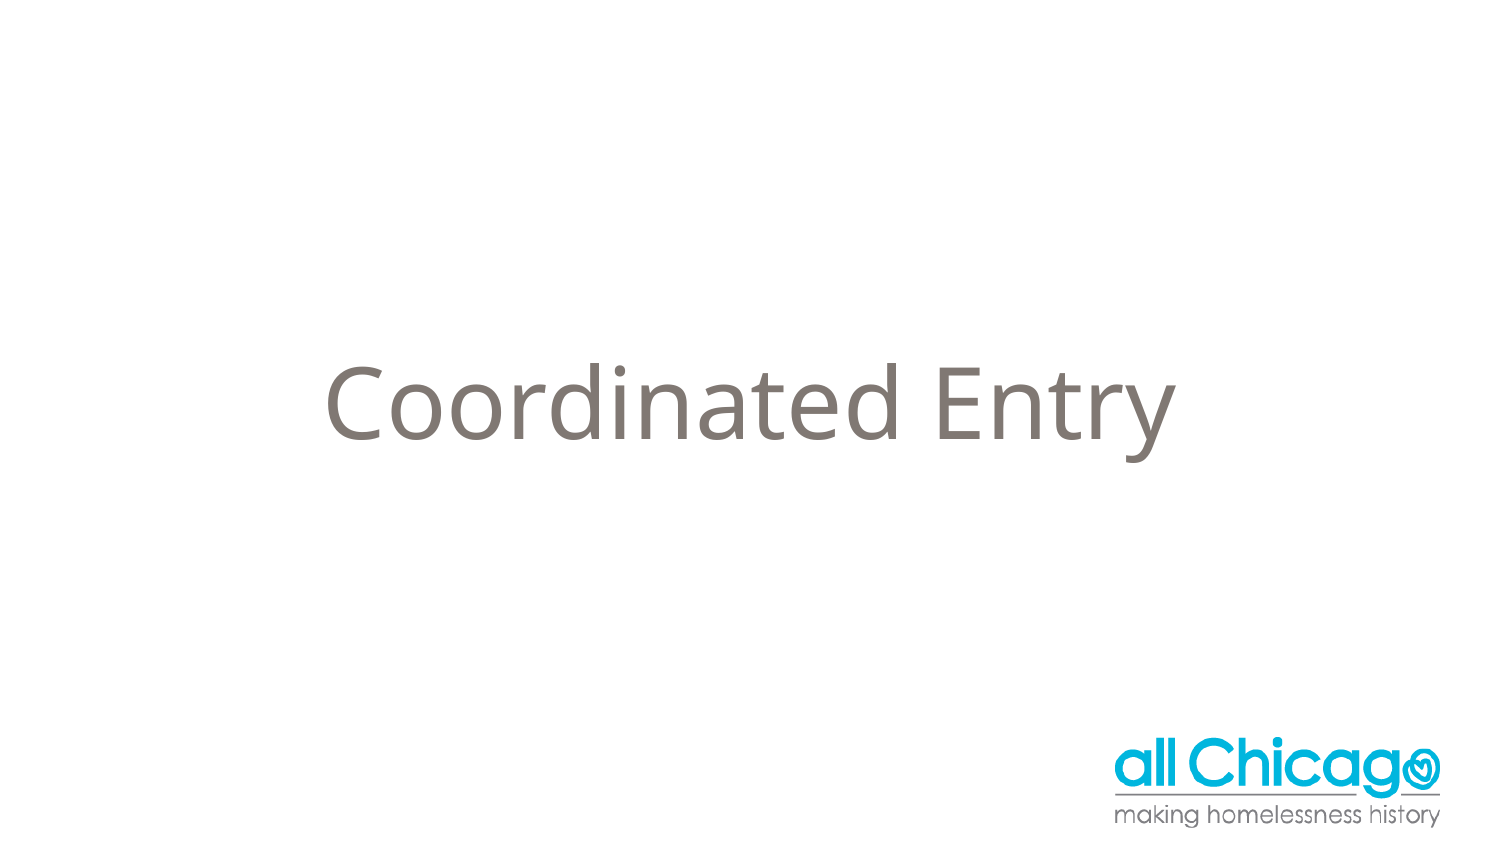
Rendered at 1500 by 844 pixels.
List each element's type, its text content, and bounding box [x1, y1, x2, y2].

picture [1115, 737, 1440, 828]
title Coordinated Entry [51, 324, 1449, 469]
